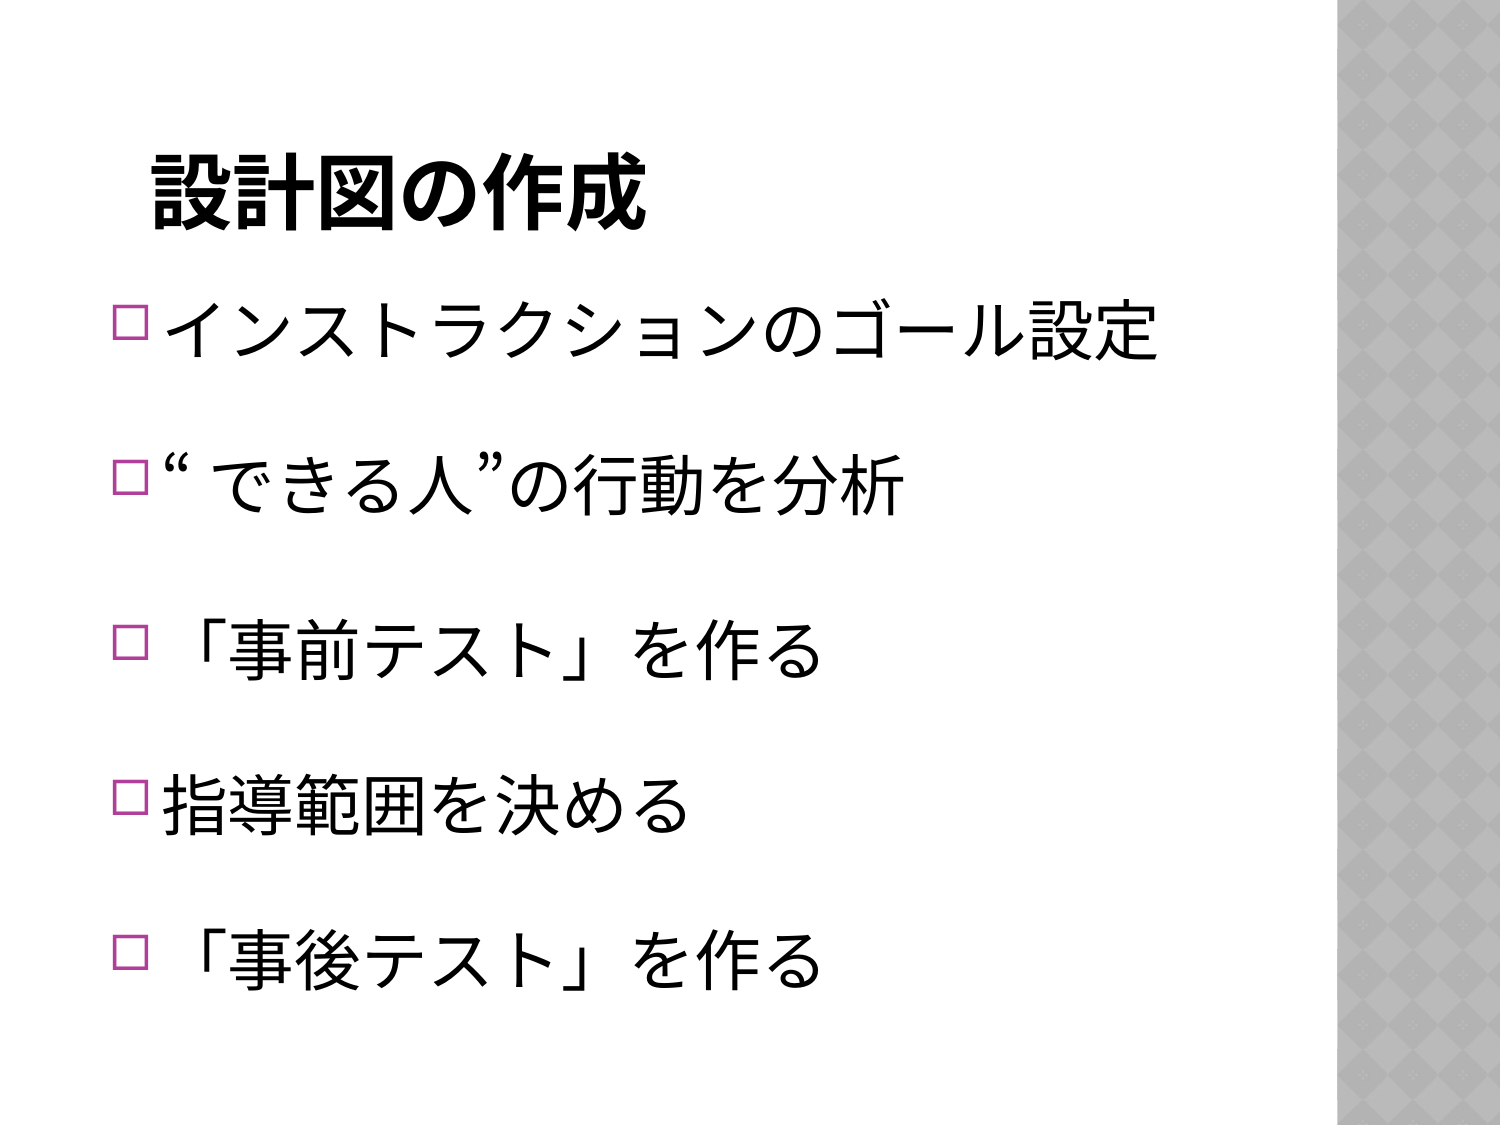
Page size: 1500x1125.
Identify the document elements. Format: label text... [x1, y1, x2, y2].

list インストラクションのゴール設定 “できる人”の行動を分析 「事前テスト」を作る 指導範囲を決める 「事後テスト」を作る [93, 281, 1407, 982]
title 設計図の作成 [75, 52, 1263, 240]
